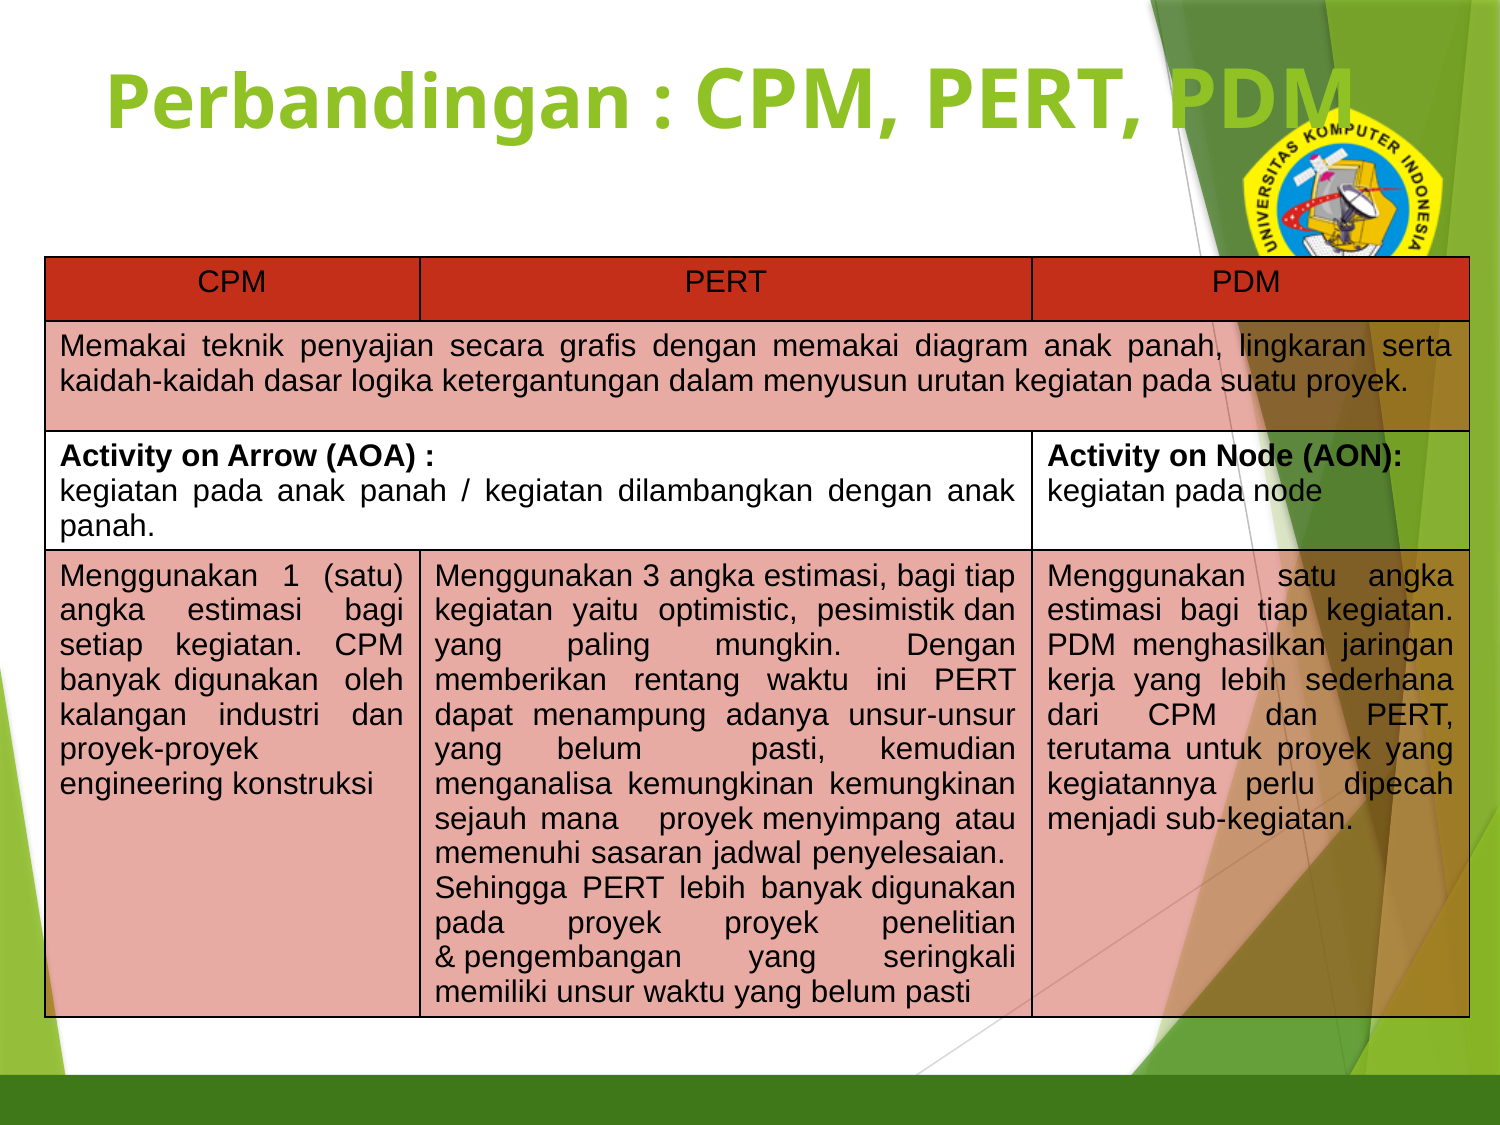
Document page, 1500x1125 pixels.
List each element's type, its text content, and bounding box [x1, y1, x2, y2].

picture [1237, 200, 1397, 256]
table_cell Memakai teknik penyajian secara grafis dengan memakai diagram anak panah, lingkaran serta kaidah-kaidah dasar logika ketergantungan dalam menyusun urutan kegiatan pada suatu proyek. [46, 322, 1469, 430]
table_header CPM [46, 258, 419, 320]
title Perbandingan : CPM, PERT, PDM [0, 37, 1463, 200]
slide_number 8 [0, 157, 118, 299]
picture [1391, 200, 1449, 256]
table_header PERT [421, 258, 1031, 320]
table_cell Menggunakan satu angka estimasi bagi tiap kegiatan. PDM menghasilkan jaringan kerja yang lebih sederhana dari CPM dan PERT, terutama untuk proyek yang kegiatannya perlu dipecah menjadi sub-kegiatan. [1033, 551, 1469, 1016]
table_cell Activity on Node (AON): kegiatan pada node [1033, 432, 1469, 549]
table_cell Activity on Arrow (AOA) : kegiatan pada anak panah / kegiatan dilambangkan dengan anak panah. [46, 432, 1031, 549]
table_cell Menggunakan 3 angka estimasi, bagi tiap kegiatan yaitu optimistic, pesimistik dan yang paling mungkin. Dengan memberikan rentang waktu ini PERT dapat menampung adanya unsur-unsur yang belum pasti, kemudian menganalisa kemungkinan kemungkinan sejauh mana proyek menyimpang atau memenuhi sasaran jadwal penyelesaian. Sehingga PERT lebih banyak digunakan pada proyek proyek penelitian & pengembangan yang seringkali memiliki unsur waktu yang belum pasti [421, 551, 1031, 1016]
table_cell Menggunakan 1 (satu) angka estimasi bagi setiap kegiatan. CPM banyak digunakan oleh kalangan industri dan proyek-proyek engineering konstruksi [46, 551, 419, 1016]
table_header PDM [1033, 258, 1469, 320]
